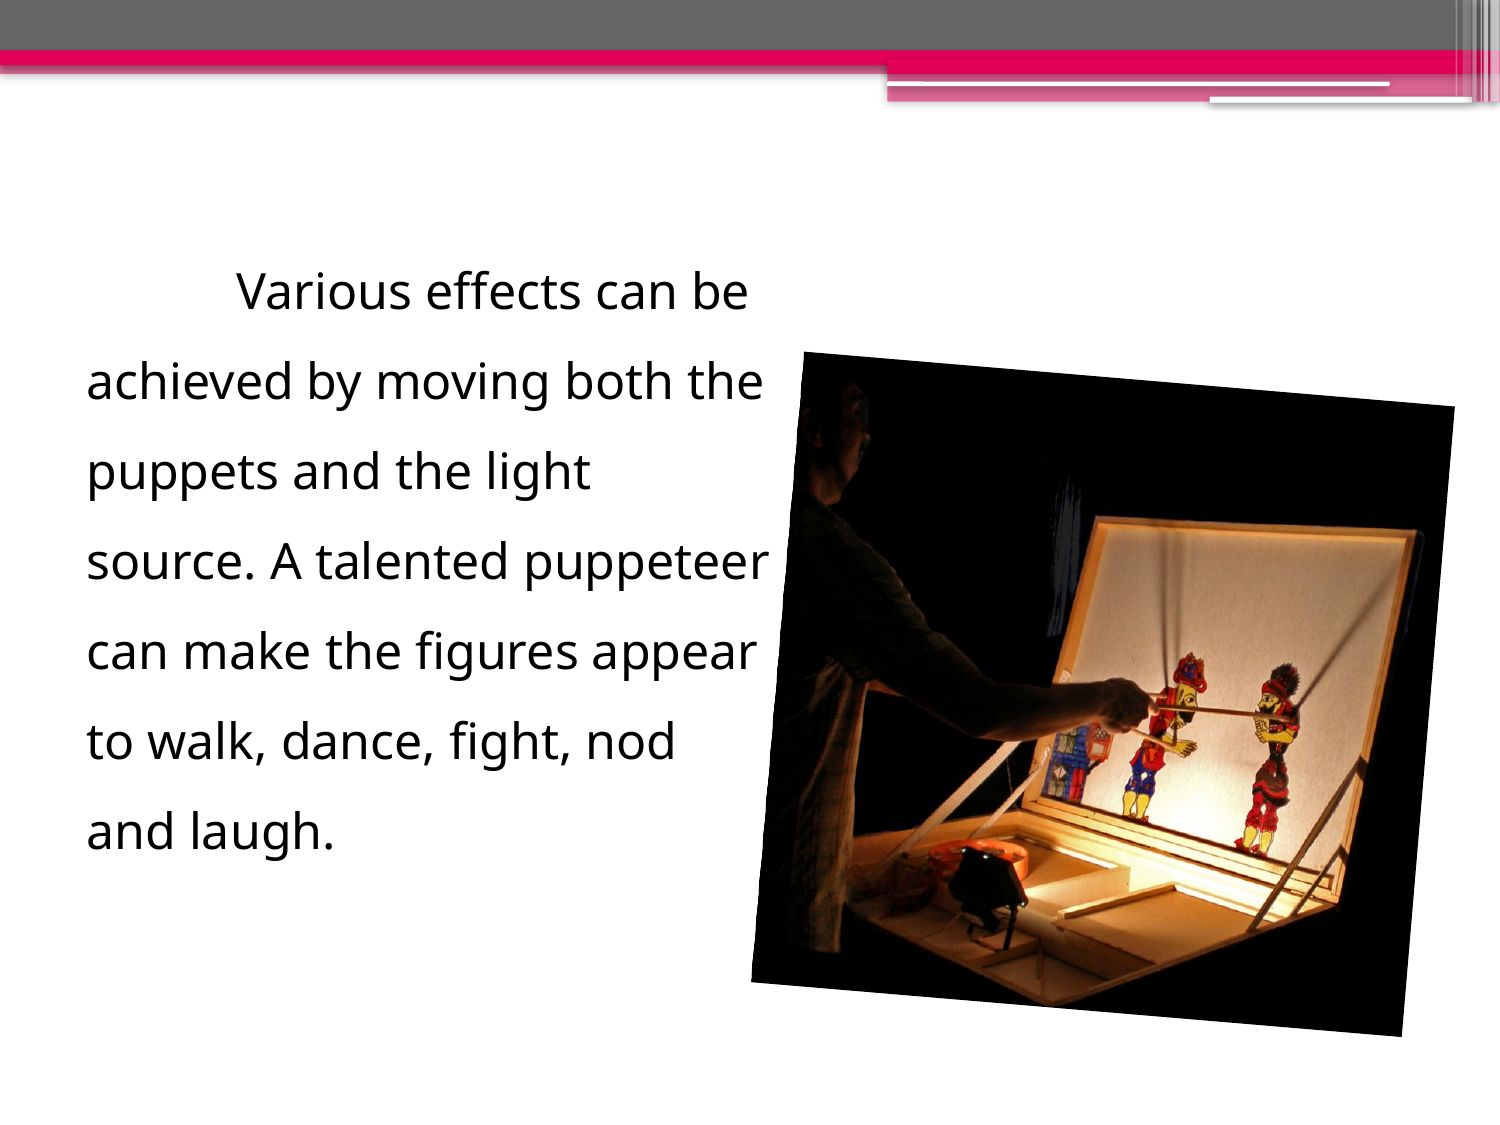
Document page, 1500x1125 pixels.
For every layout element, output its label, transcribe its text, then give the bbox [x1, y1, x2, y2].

list Various effects can be achieved by moving both the puppets and the light source. A talented puppeteer can make the figures appear to walk, dance, fight, nod and laugh. [11, 222, 786, 933]
picture [752, 351, 1455, 1038]
